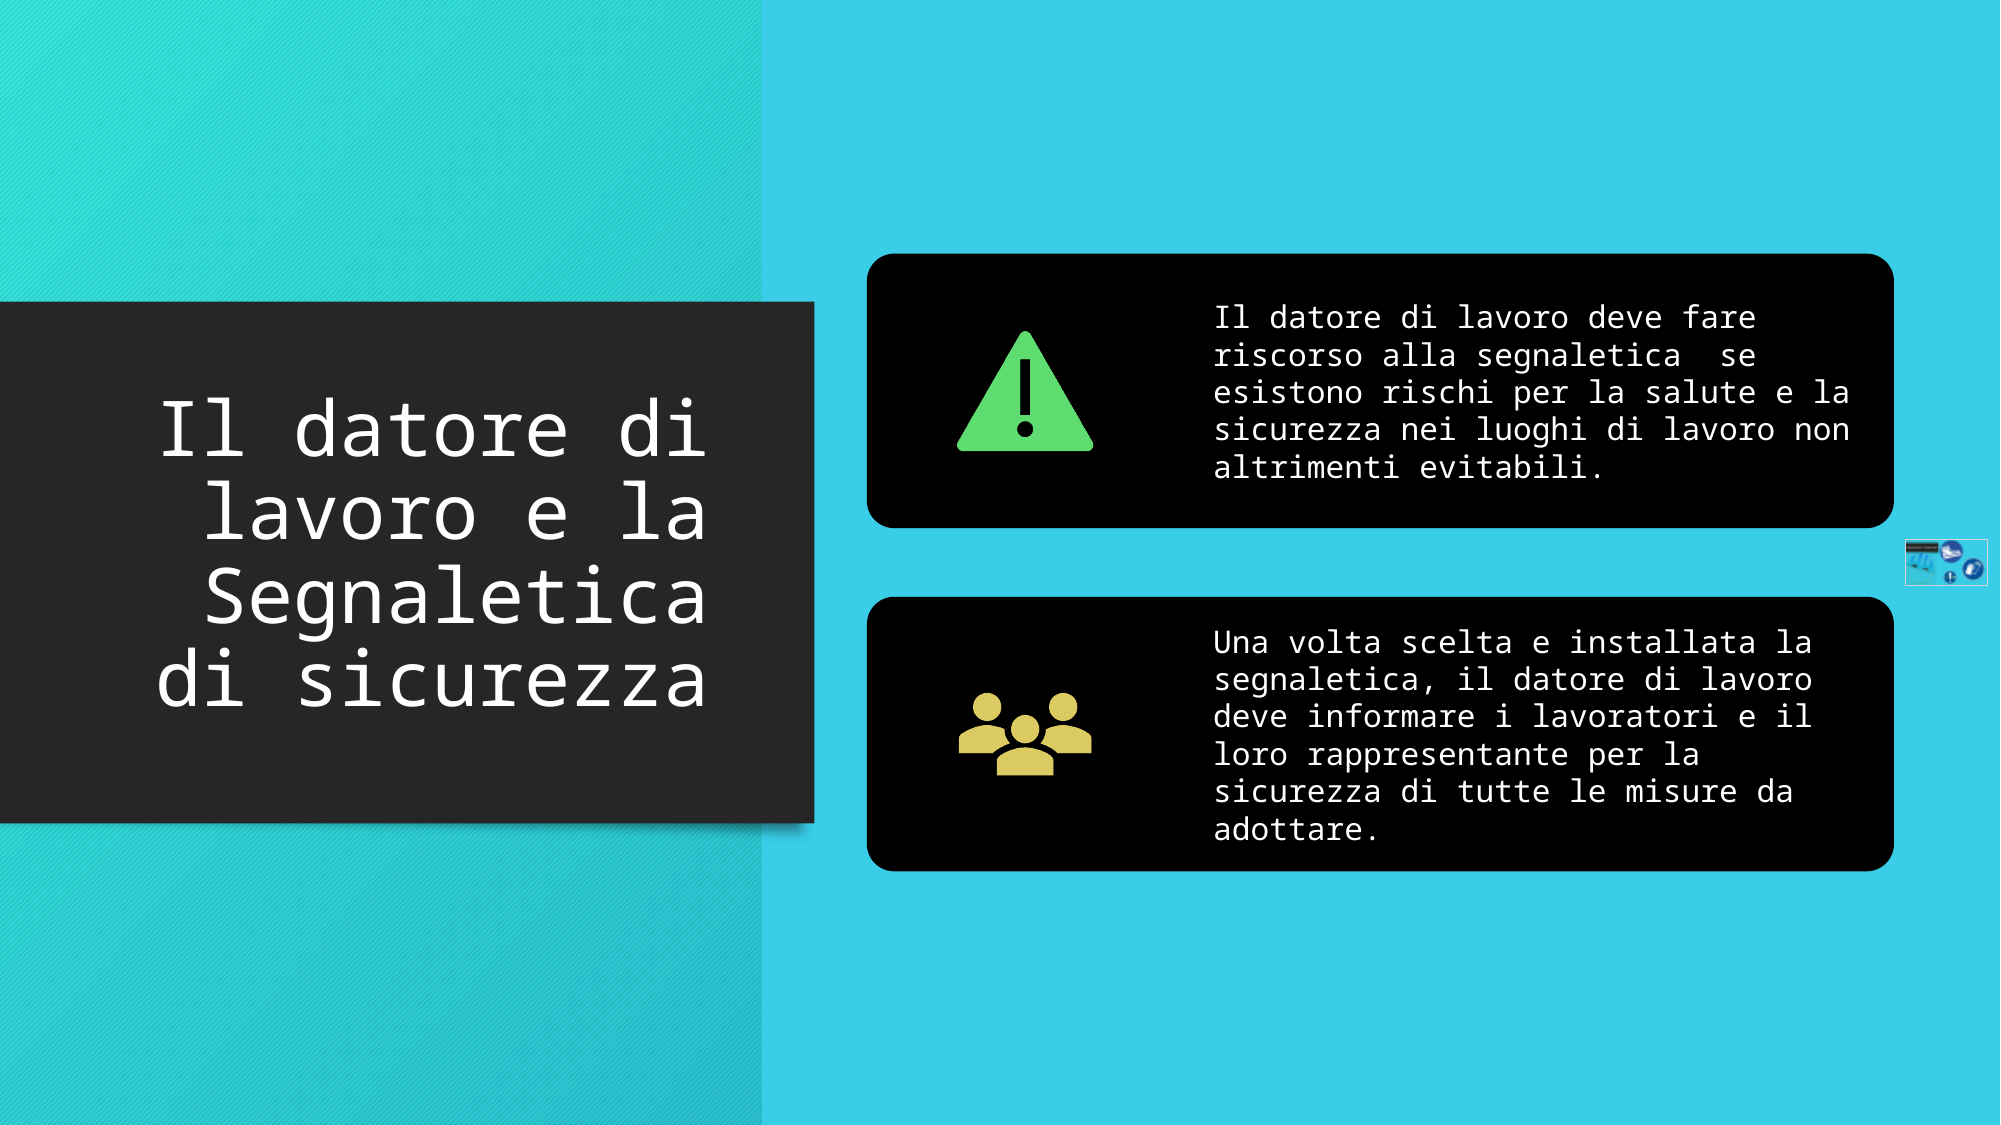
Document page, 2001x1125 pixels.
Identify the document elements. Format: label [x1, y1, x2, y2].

list [866, 104, 1894, 1020]
picture [0, 0, 2000, 1125]
